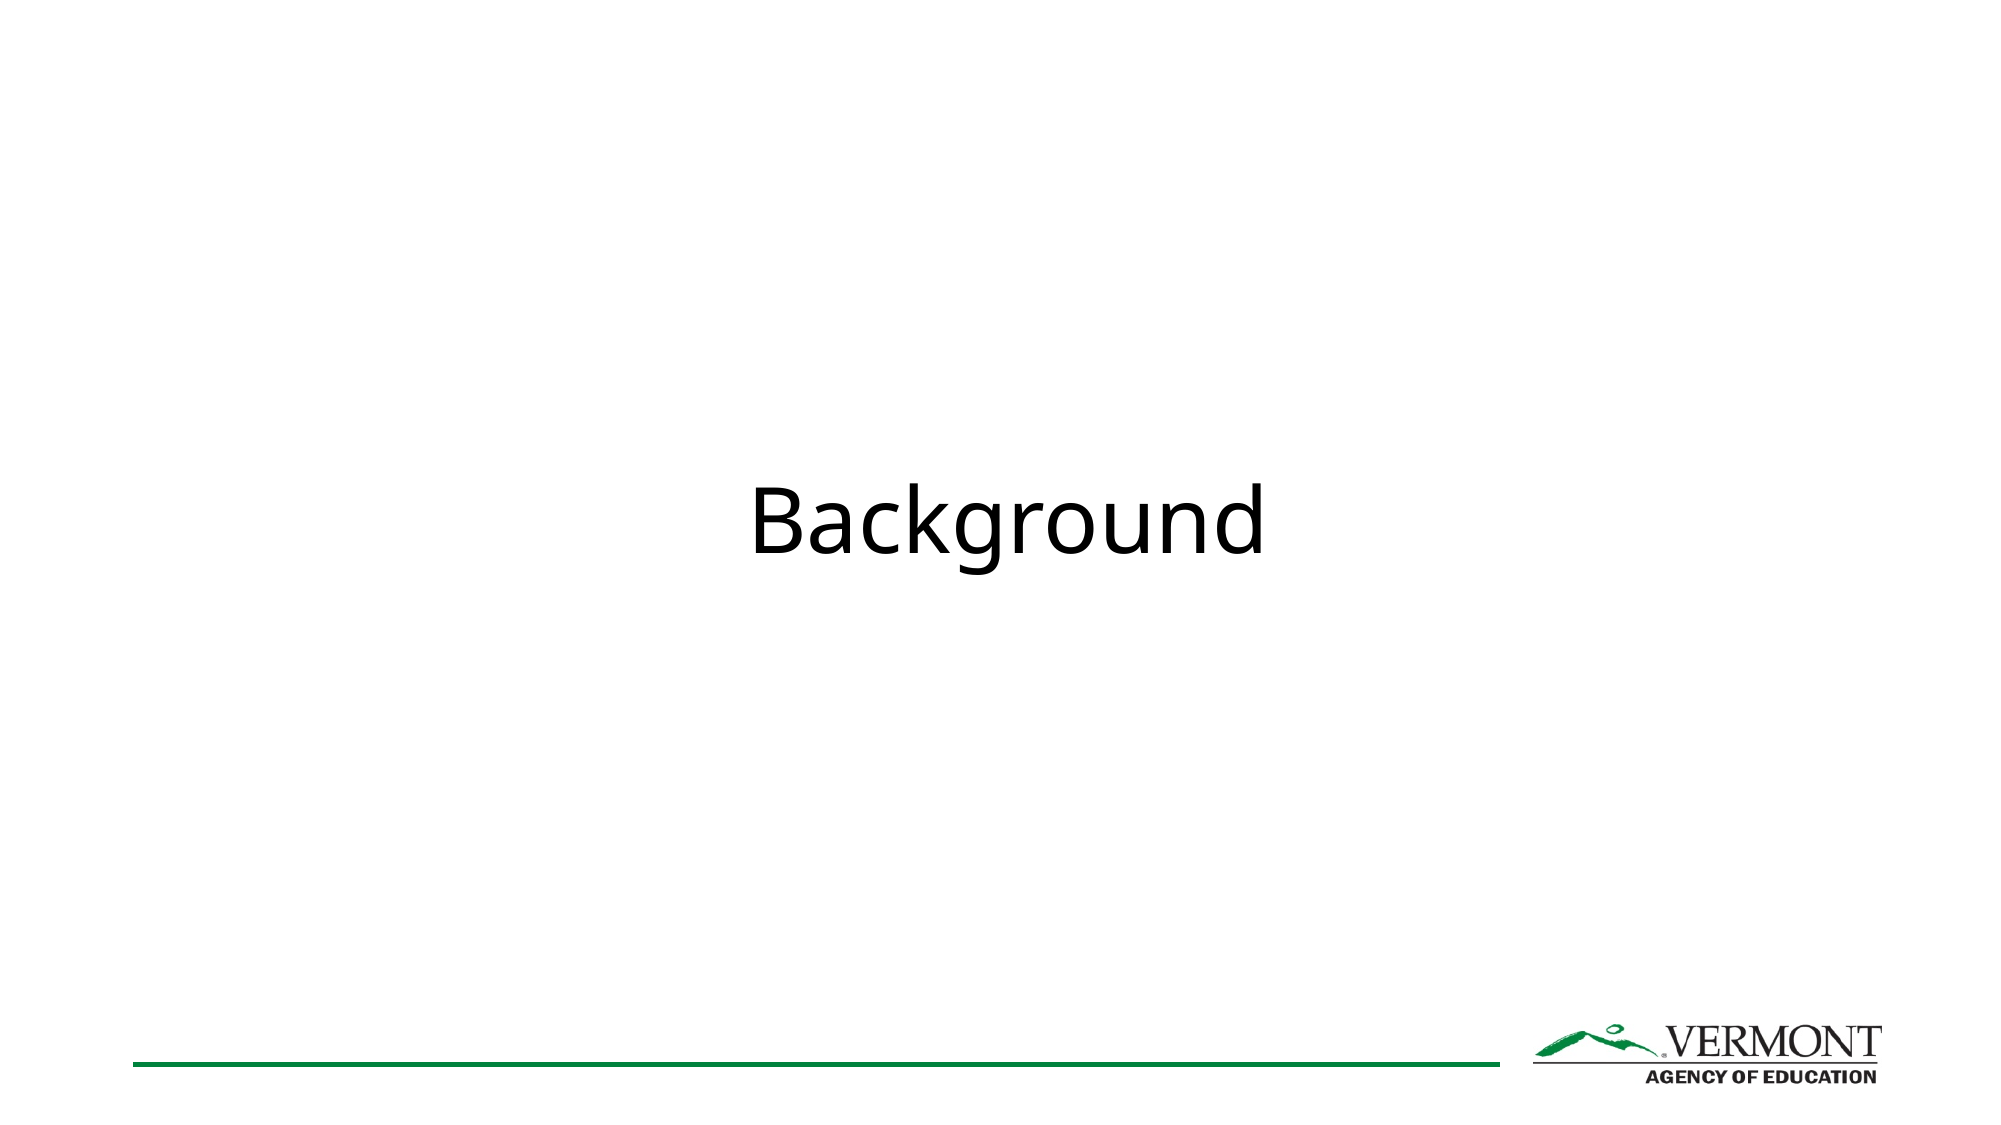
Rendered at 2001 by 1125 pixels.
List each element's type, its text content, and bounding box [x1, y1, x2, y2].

title Background [116, 396, 1900, 638]
picture [1533, 1024, 1882, 1101]
